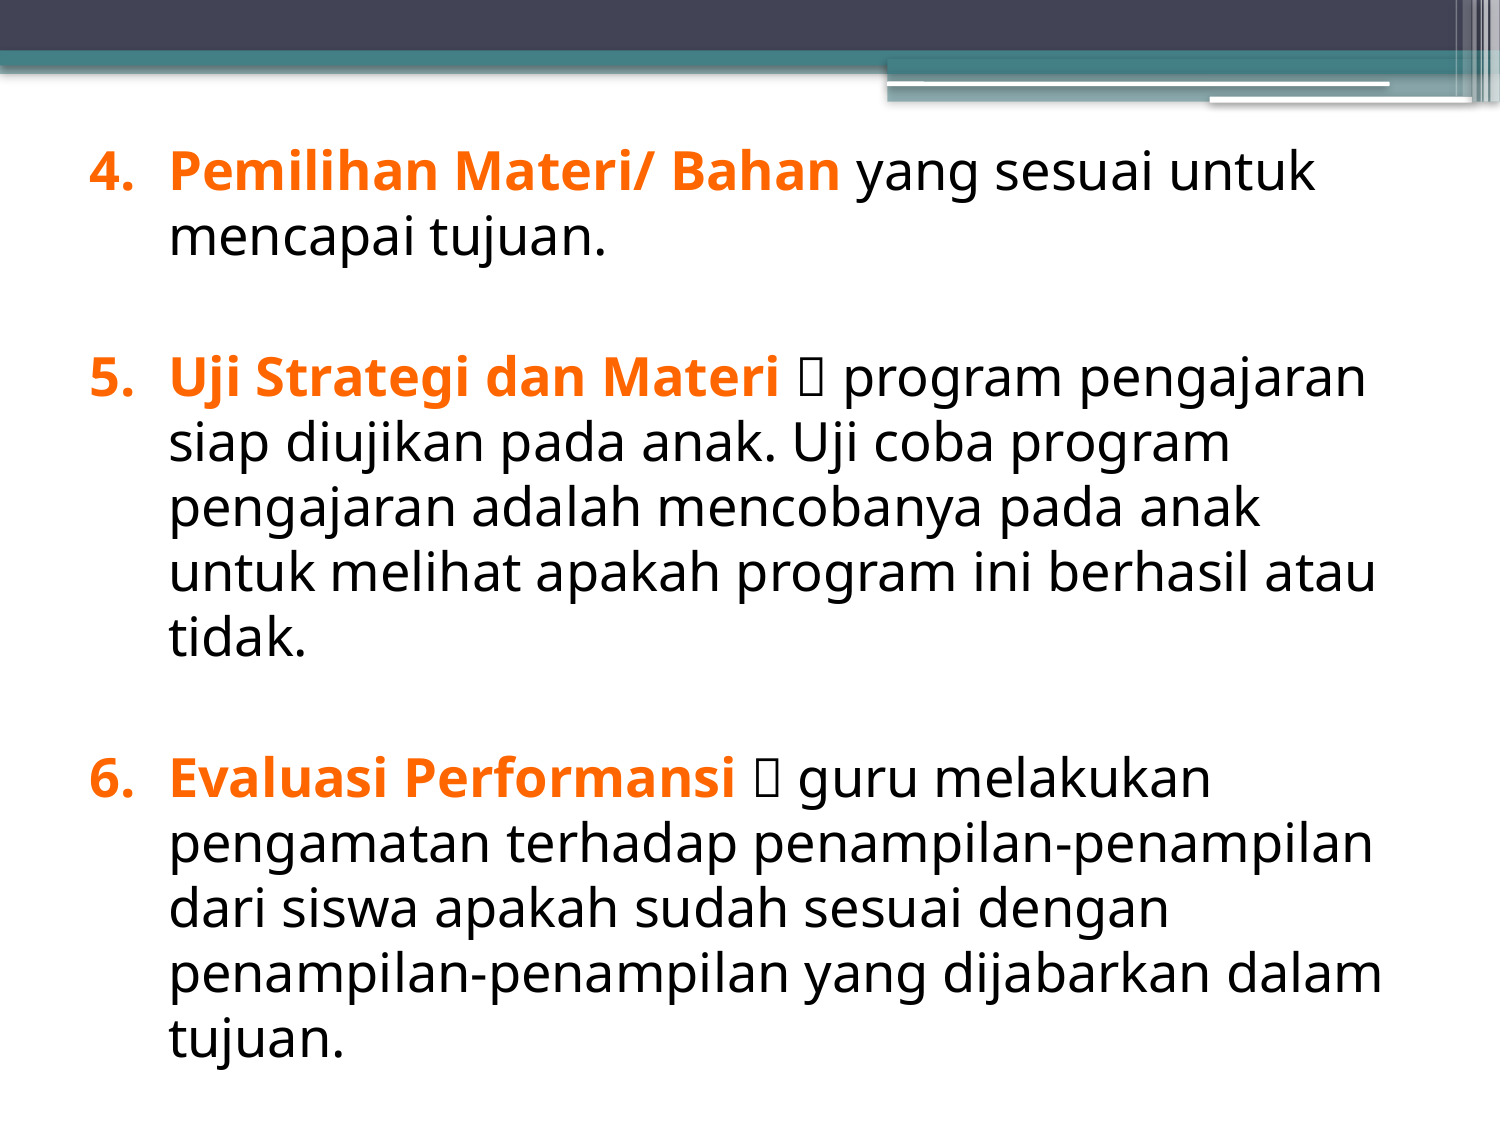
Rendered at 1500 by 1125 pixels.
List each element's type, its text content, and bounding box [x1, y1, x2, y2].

list Pemilihan Materi/ Bahan yang sesuai untuk mencapai tujuan. Uji Strategi dan Materi  program pengajaran siap diujikan pada anak. Uji coba program pengajaran adalah mencobanya pada anak untuk melihat apakah program ini berhasil atau tidak. Evaluasi Performansi  guru melakukan pengamatan terhadap penampilan-penampilan dari siswa apakah sudah sesuai dengan penampilan-penampilan yang dijabarkan dalam tujuan. [75, 128, 1425, 1079]
